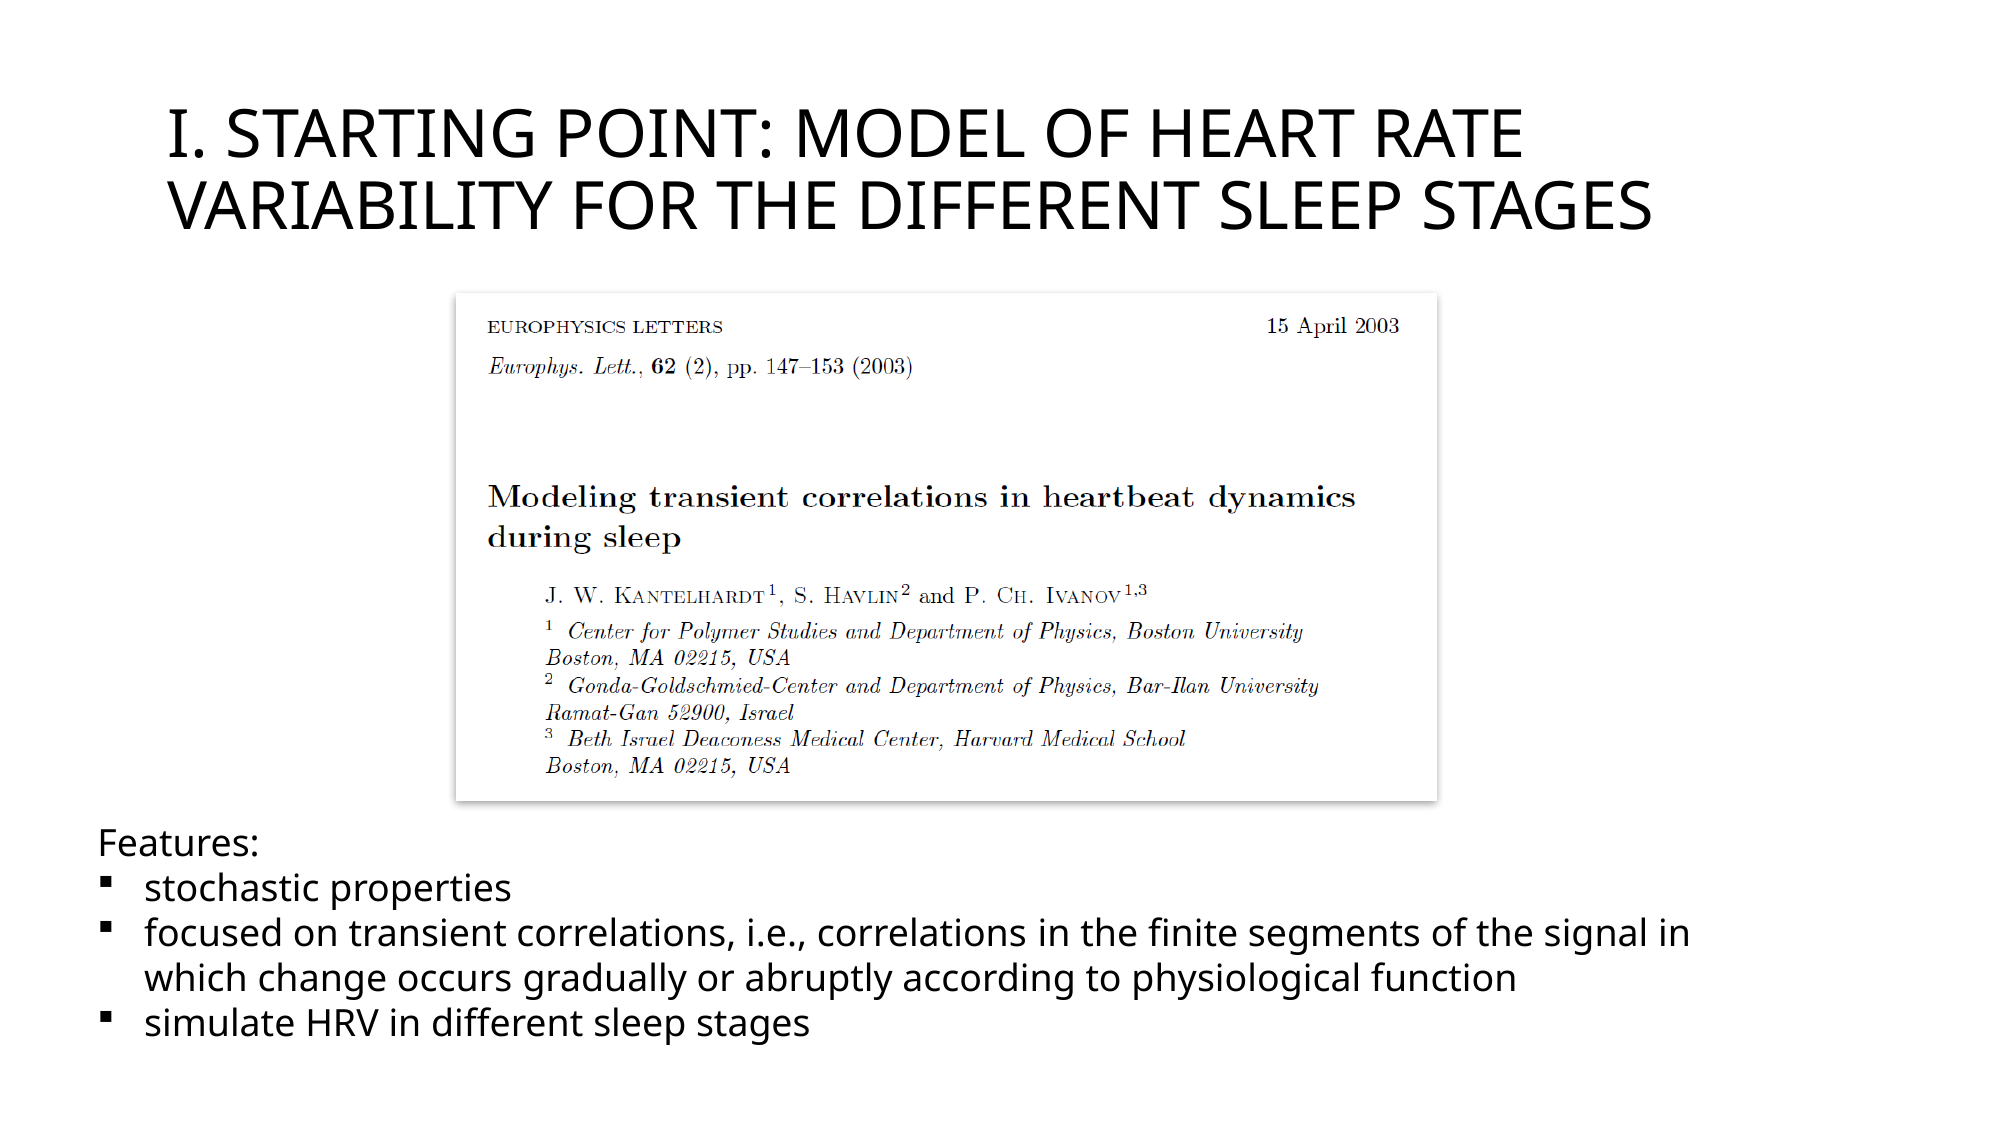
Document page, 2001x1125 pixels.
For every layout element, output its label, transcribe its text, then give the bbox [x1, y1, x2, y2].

text_box Features: stochastic properties focused on transient correlations, i.e., correlations in the finite segments of the signal in which change occurs gradually or abruptly according to physiological function simulate HRV in different sleep stages [82, 812, 1811, 1052]
text_box I. STARTING POINT: MODEL OF HEART RATE VARIABILITY FOR THE DIFFERENT SLEEP STAGES [57, 146, 1783, 252]
picture [470, 307, 1423, 787]
